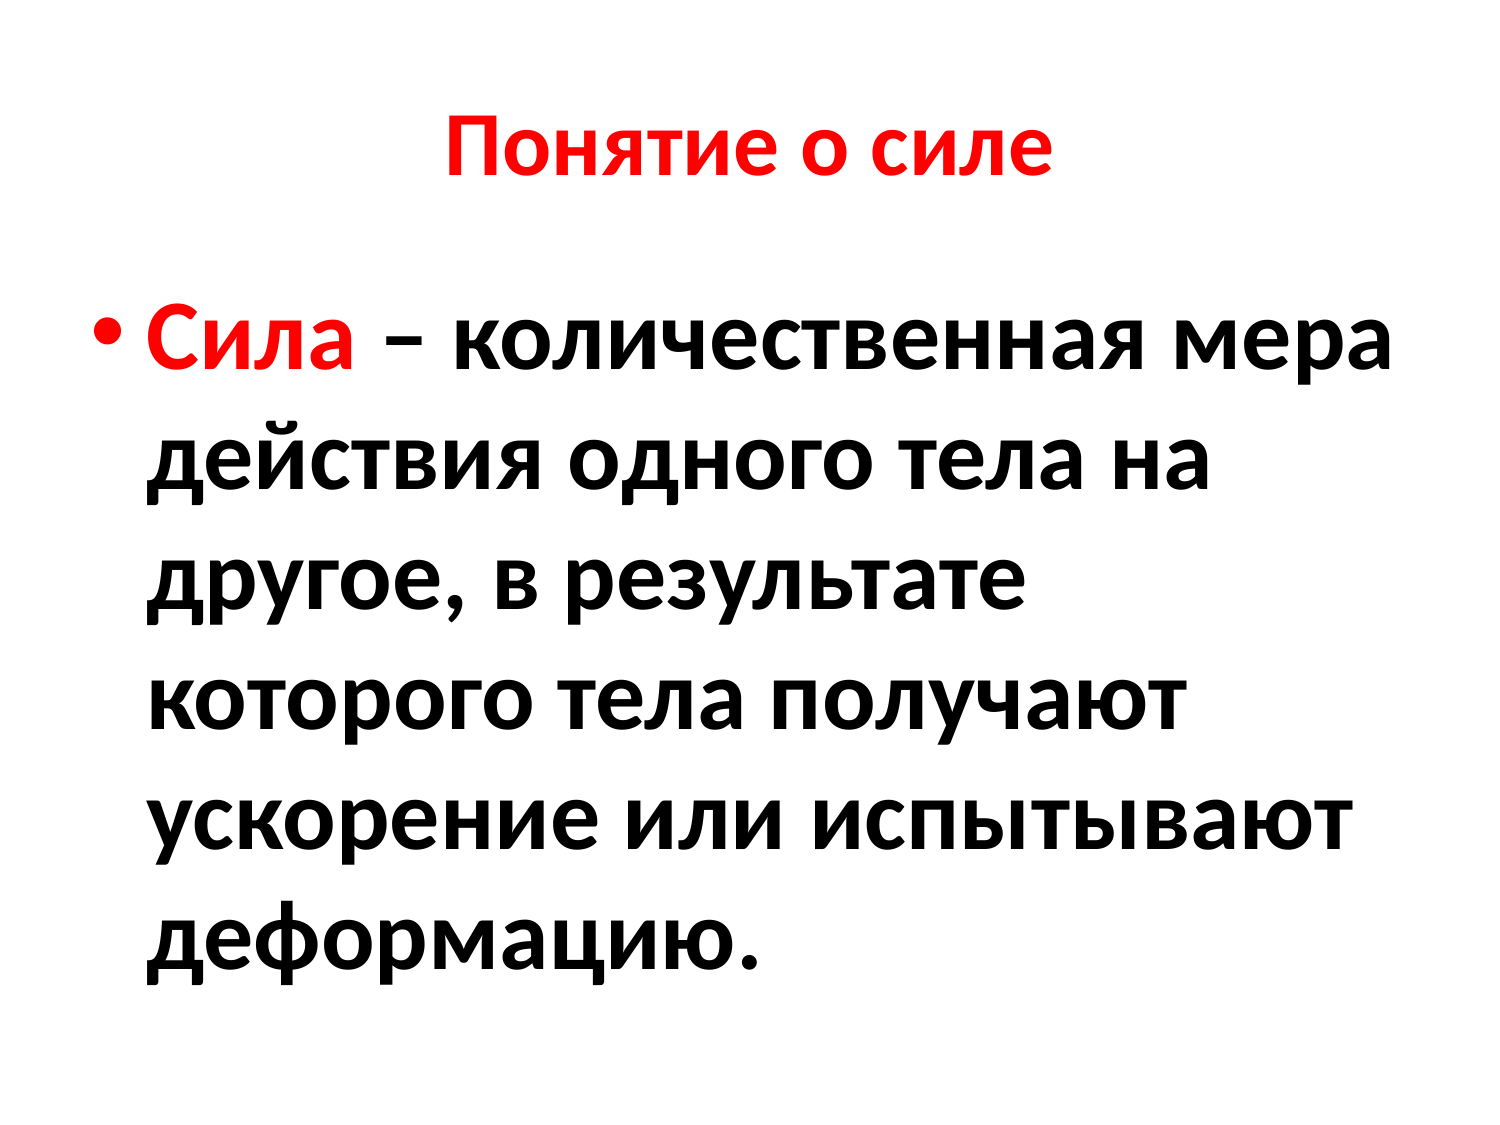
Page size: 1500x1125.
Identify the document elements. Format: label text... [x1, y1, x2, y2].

title Понятие о силе [75, 45, 1425, 233]
list Сила – количественная мера действия одного тела на другое, в результате которого тела получают ускорение или испытывают деформацию. [75, 262, 1425, 1005]
